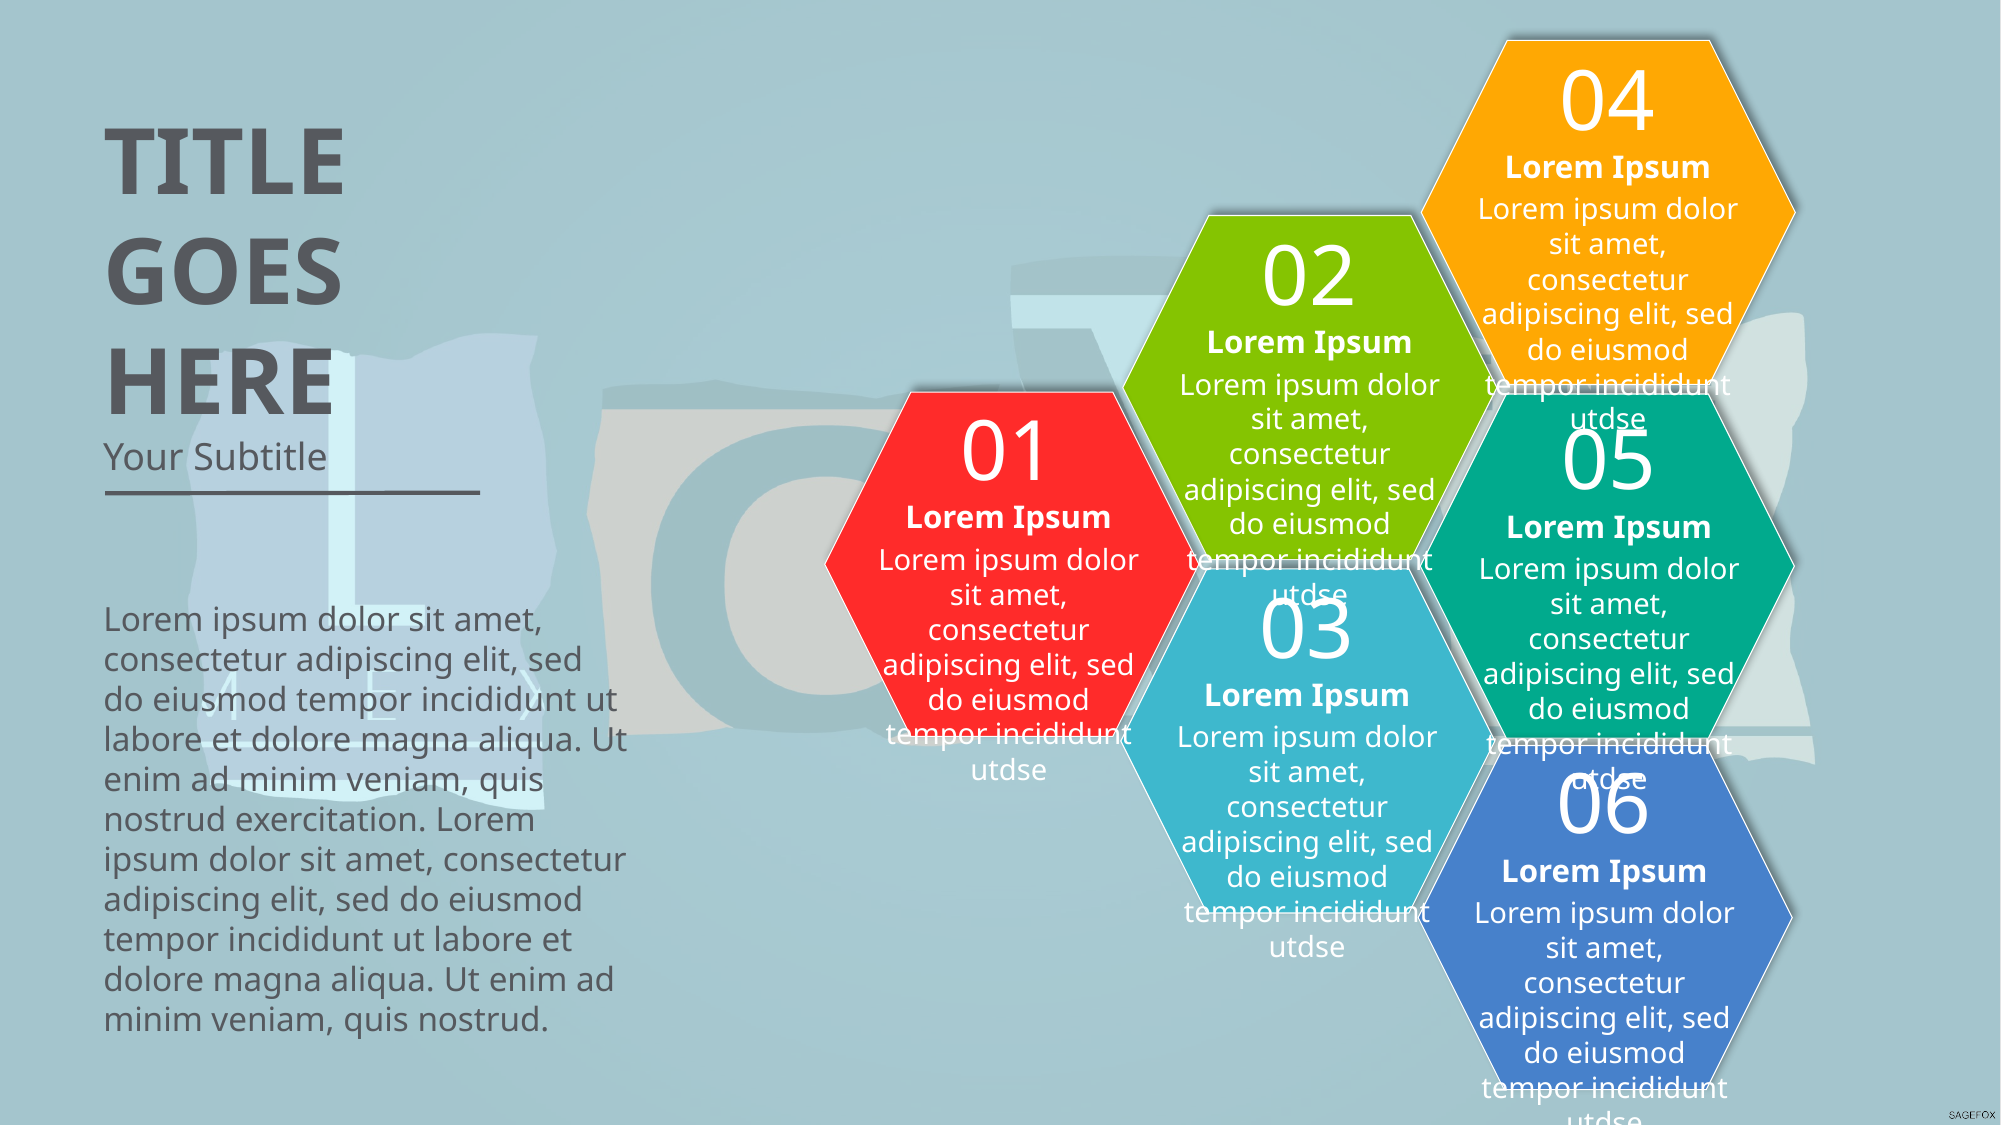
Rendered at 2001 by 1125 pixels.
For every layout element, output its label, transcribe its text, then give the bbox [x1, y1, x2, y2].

text_box [1488, 349, 1729, 386]
text_box [1187, 876, 1429, 915]
text_box [1746, 822, 1794, 1013]
text_box [1490, 708, 1725, 737]
text_box [1151, 466, 1195, 663]
text_box [1751, 477, 1796, 656]
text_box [1165, 566, 1449, 876]
text_box [1417, 825, 1463, 1010]
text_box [1463, 742, 1746, 1052]
text_box [1119, 650, 1165, 832]
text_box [1466, 39, 1750, 349]
text_box [1122, 294, 1168, 473]
text_box [1420, 556, 1425, 566]
text_box TITLE GOES HERE Your Subtitle [88, 95, 574, 591]
text_box [1750, 119, 1797, 306]
text_box [1503, 392, 1540, 398]
text_box Lorem ipsum dolor sit amet, consectetur adipiscing elit, sed do eiusmod tempor incididunt ut labore et dolore magna aliqua. Ut enim ad minim veniam, quis nostrud exercitation. Lorem ipsum dolor sit amet, consectetur adipiscing elit, sed do eiusmod tempor incididunt ut labore et dolore magna aliqua. Ut enim ad minim veniam, quis nostrud. [88, 591, 647, 1045]
picture [1925, 0, 2001, 1125]
text_box [1420, 120, 1466, 305]
text_box [1191, 556, 1199, 566]
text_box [867, 389, 1151, 699]
text_box [1426, 470, 1467, 662]
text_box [1467, 398, 1751, 708]
text_box [823, 477, 867, 652]
text_box [890, 699, 1133, 738]
text_box [1193, 524, 1430, 558]
text_box [1543, 392, 1712, 398]
text_box [1452, 295, 1497, 480]
text_box [1484, 1052, 1727, 1091]
text_box [1449, 646, 1495, 836]
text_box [1168, 214, 1452, 524]
